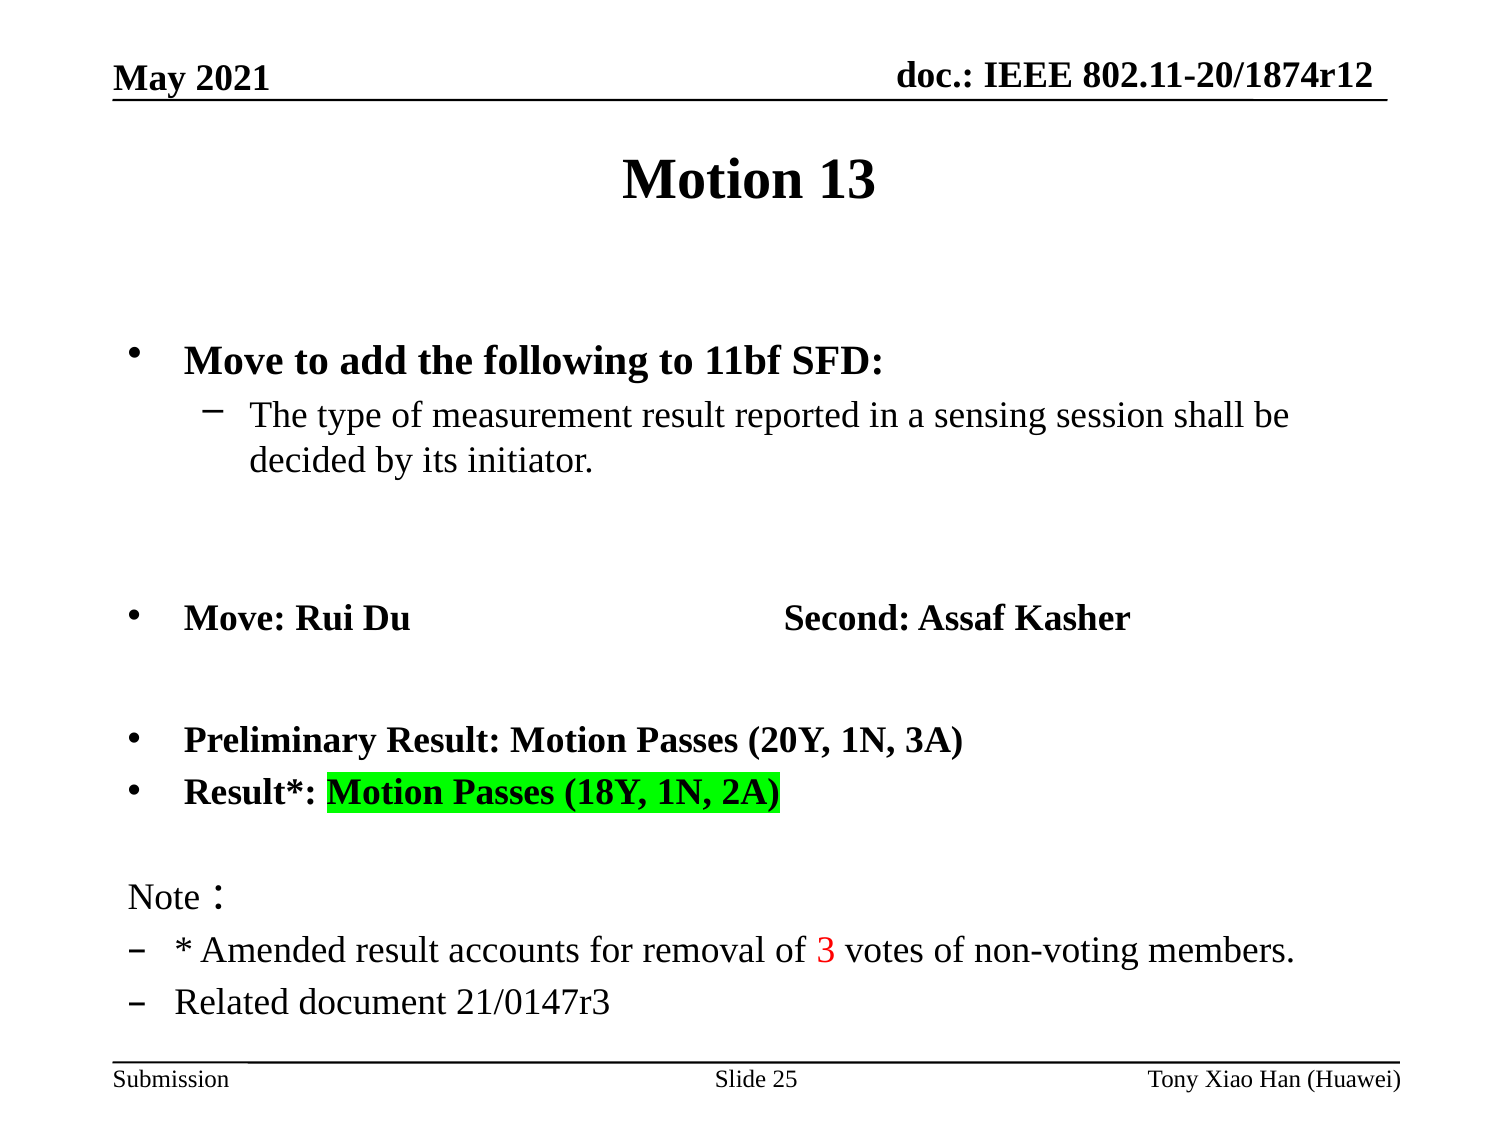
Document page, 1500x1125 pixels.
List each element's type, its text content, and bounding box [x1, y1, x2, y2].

text_box Motion 13 [112, 87, 1388, 263]
slide_number Slide 25 [712, 1061, 800, 1093]
text_box Move to add the following to 11bf SFD: The type of measurement result reported in a sensing session shall be decided by its initiator. Move: Rui Du Second: Assaf Kasher Preliminary Result: Motion Passes (20Y, 1N, 3A) Result*: Motion Passes (18Y, 1N, 2A) Note： * Amended result accounts for removal of 3 votes of non-voting members. Related document 21/0147r3 [112, 324, 1388, 1013]
footer Tony Xiao Han (Huawei) [999, 1061, 1402, 1093]
